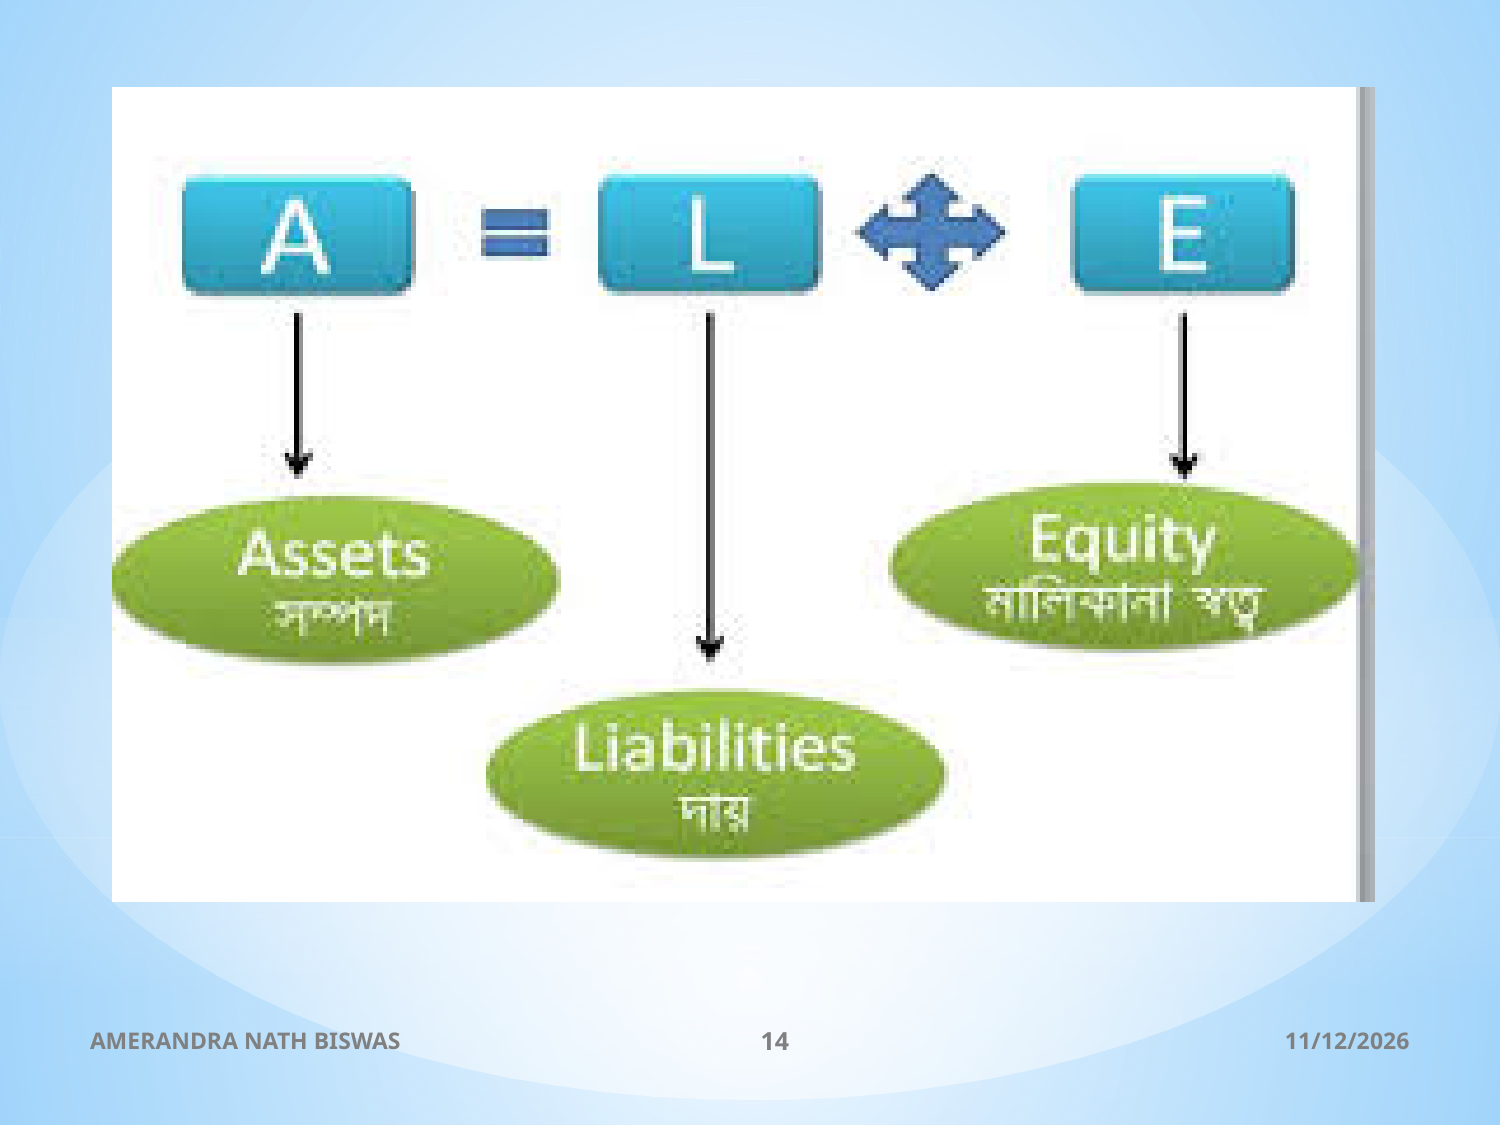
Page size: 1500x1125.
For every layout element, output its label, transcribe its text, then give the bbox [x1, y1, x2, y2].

footer AMERANDRA NATH BISWAS [75, 1012, 624, 1073]
picture [112, 87, 1376, 902]
slide_number 14 [624, 1012, 925, 1073]
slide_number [1012, 1012, 1425, 1073]
